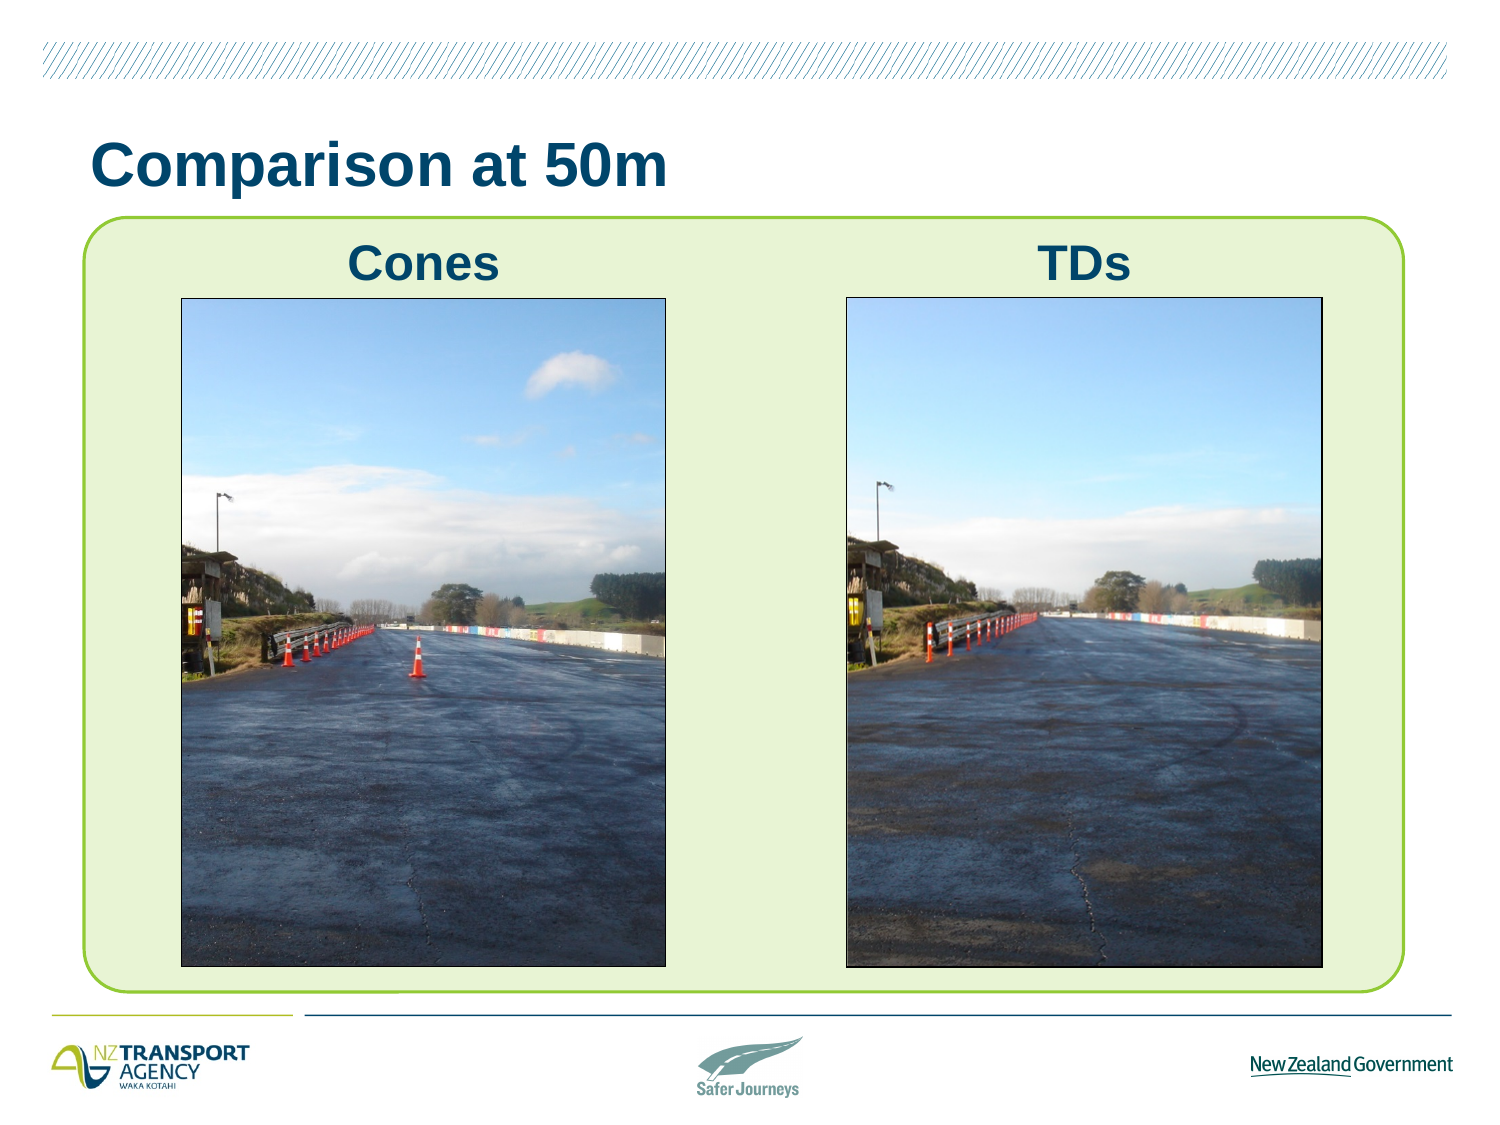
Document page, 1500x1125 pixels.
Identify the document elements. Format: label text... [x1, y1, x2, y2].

picture [847, 297, 1322, 967]
picture [697, 1036, 803, 1098]
picture [1251, 1056, 1453, 1077]
picture [36, 1030, 264, 1104]
text_box [81, 233, 1406, 995]
text_box Cones [289, 229, 558, 296]
title Comparison at 50m [75, 90, 1425, 233]
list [181, 297, 666, 967]
text_box TDs [950, 229, 1219, 296]
picture [41, 42, 1447, 79]
